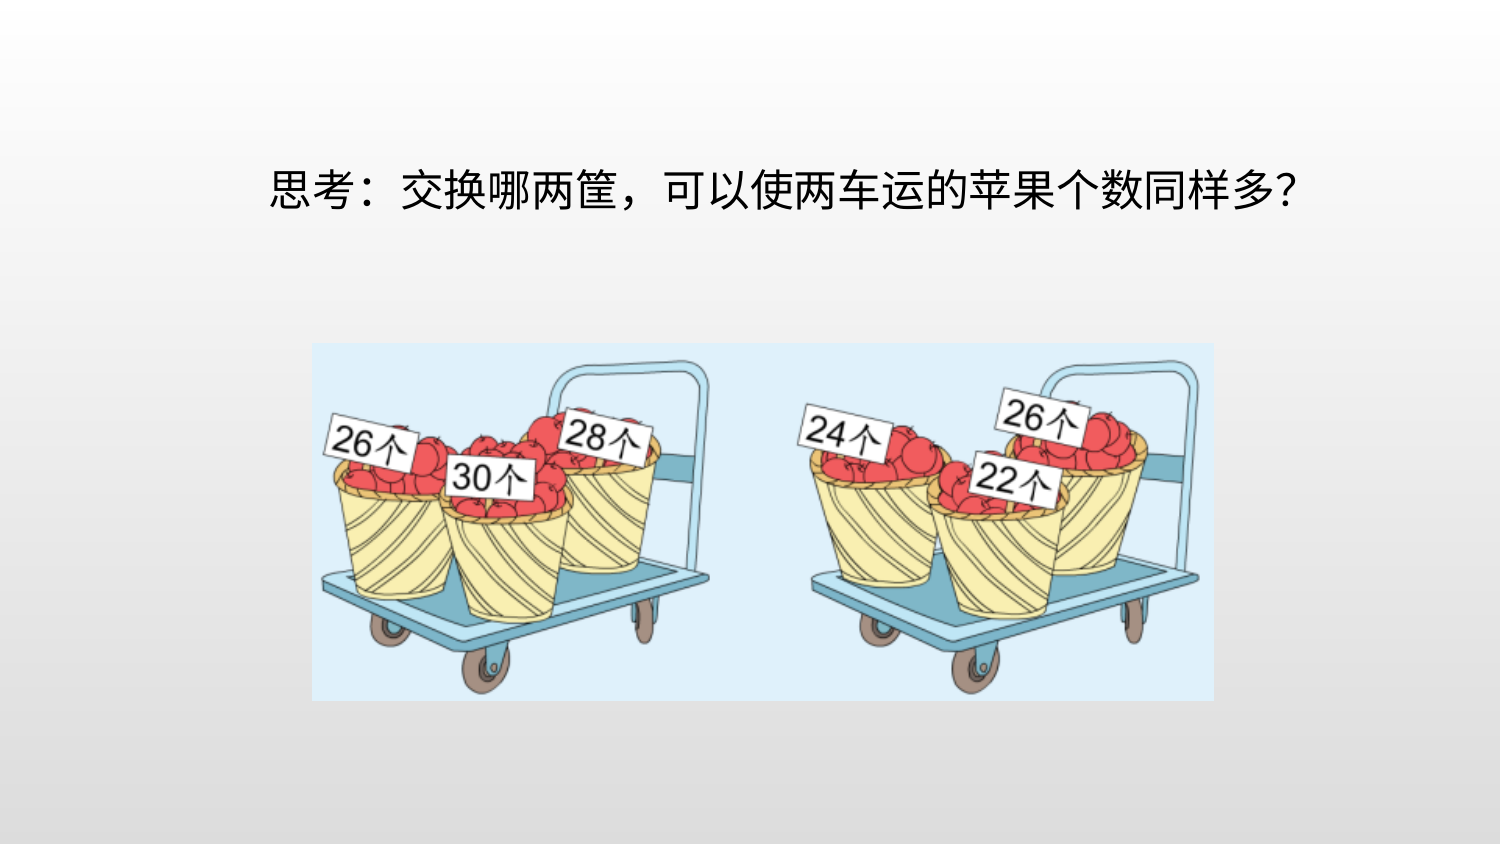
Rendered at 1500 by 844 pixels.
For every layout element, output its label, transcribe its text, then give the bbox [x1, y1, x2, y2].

picture [312, 343, 1214, 701]
text_box 思考：交换哪两筐，可以使两车运的苹果个数同样多？ [257, 130, 1374, 221]
